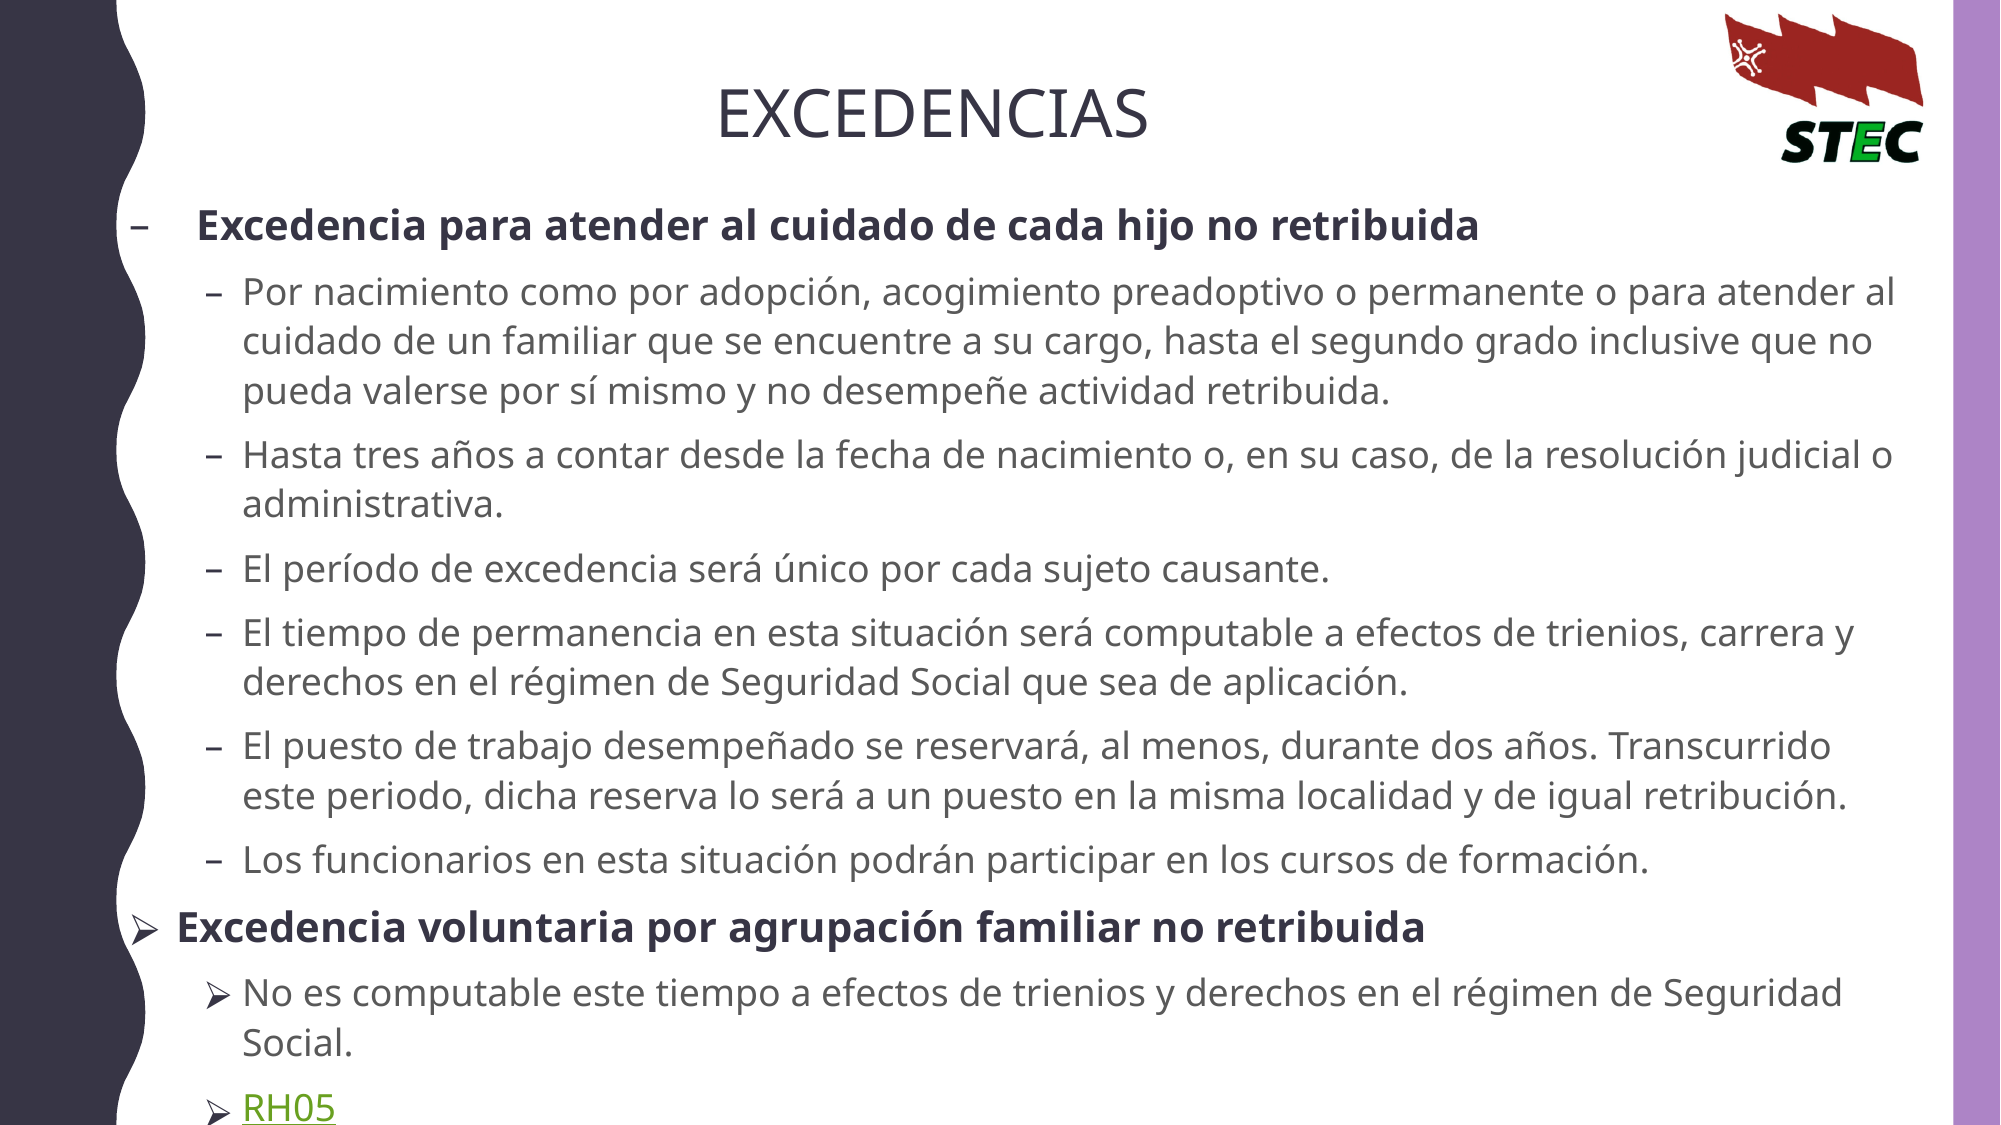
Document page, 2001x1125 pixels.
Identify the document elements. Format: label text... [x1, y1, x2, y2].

picture [1714, 6, 1943, 175]
list Excedencia para atender al cuidado de cada hijo no retribuida Por nacimiento como por adopción, acogimiento preadoptivo o permanente o para atender al cuidado de un familiar que se encuentre a su cargo, hasta el segundo grado inclusive que no pueda valerse por sí mismo y no desempeñe actividad retribuida. Hasta tres años a contar desde la fecha de nacimiento o, en su caso, de la resolución judicial o administrativa. El período de excedencia será único por cada sujeto causante. El tiempo de permanencia en esta situación será computable a efectos de trienios, carrera y derechos en el régimen de Seguridad Social que sea de aplicación. El puesto de trabajo desempeñado se reservará, al menos, durante dos años. Transcurrido este periodo, dicha reserva lo será a un puesto en la misma localidad y de igual retribución. Los funcionarios en esta situación podrán participar en los cursos de formación. Excedencia voluntaria por agrupación familiar no retribuida No es computable este tiempo a efectos de trienios y derechos en el régimen de Seguridad Social. RH05 [114, 186, 1920, 1109]
title EXCEDENCIAS [152, 72, 1709, 166]
